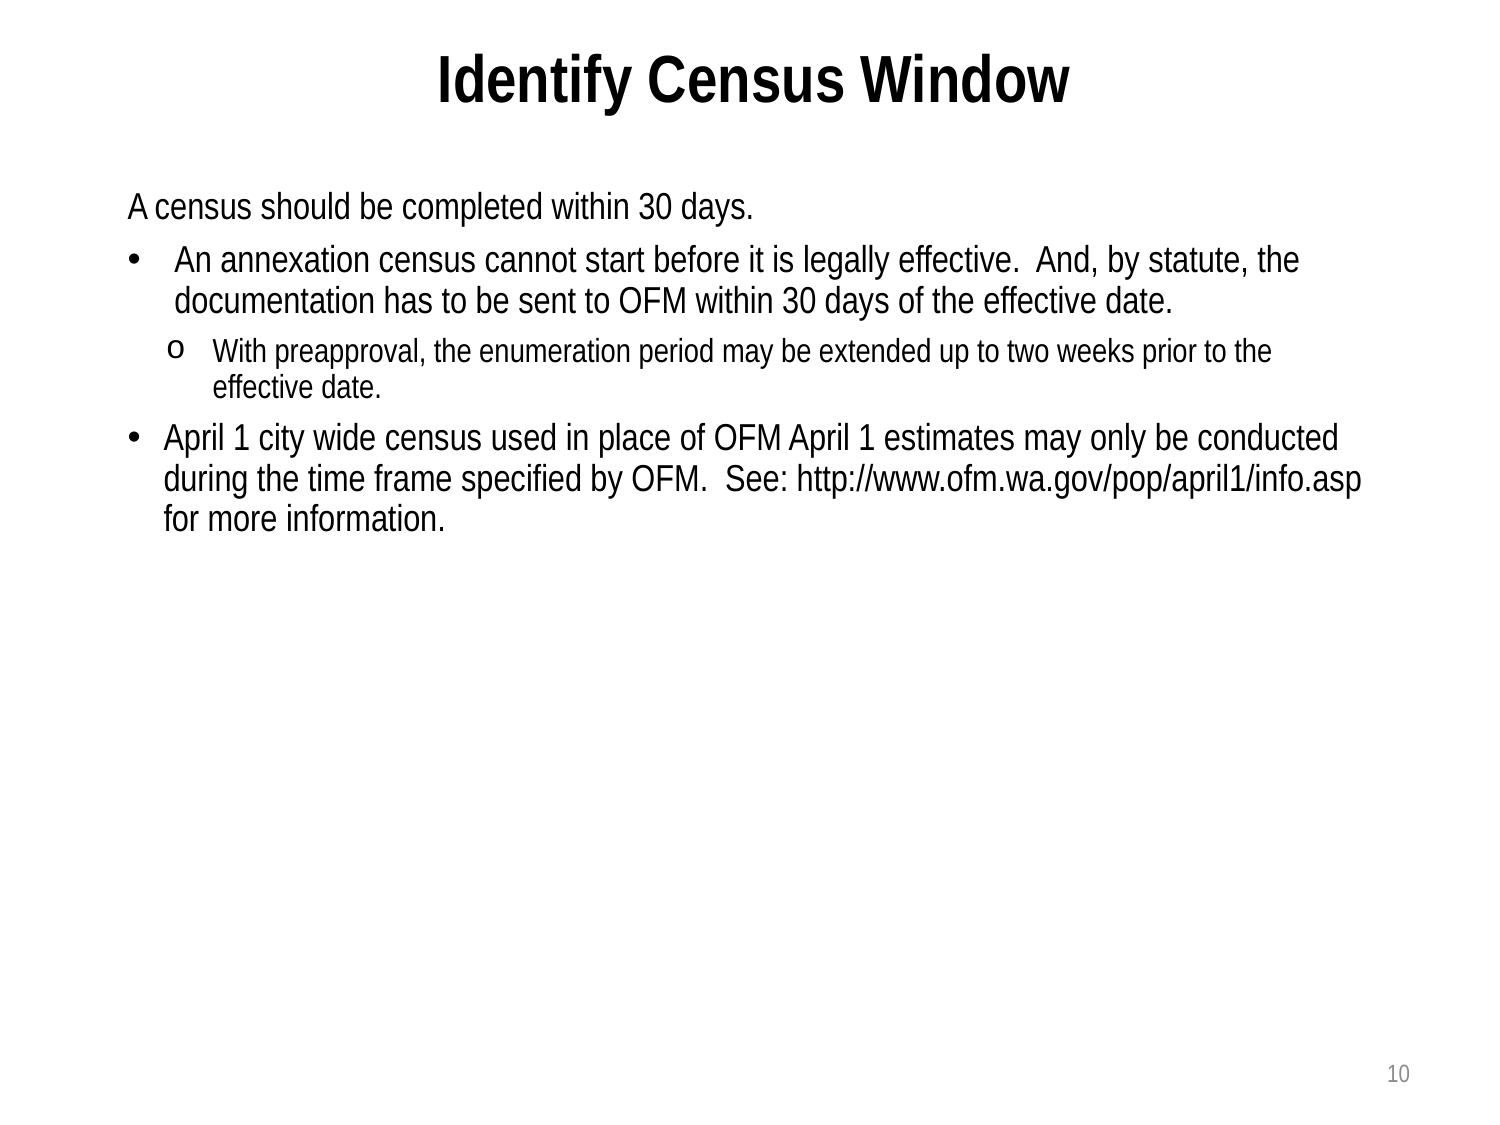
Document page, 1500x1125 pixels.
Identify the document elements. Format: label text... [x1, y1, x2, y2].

slide_number 10 [1074, 1042, 1425, 1103]
list A census should be completed within 30 days. An annexation census cannot start before it is legally effective. And, by statute, the documentation has to be sent to OFM within 30 days of the effective date. With preapproval, the enumeration period may be extended up to two weeks prior to the effective date. April 1 city wide census used in place of OFM April 1 estimates may only be conducted during the time frame specified by OFM. See: http://www.ofm.wa.gov/pop/april1/info.asp for more information. [112, 179, 1388, 1071]
list Identify Census Window [112, 37, 1388, 155]
